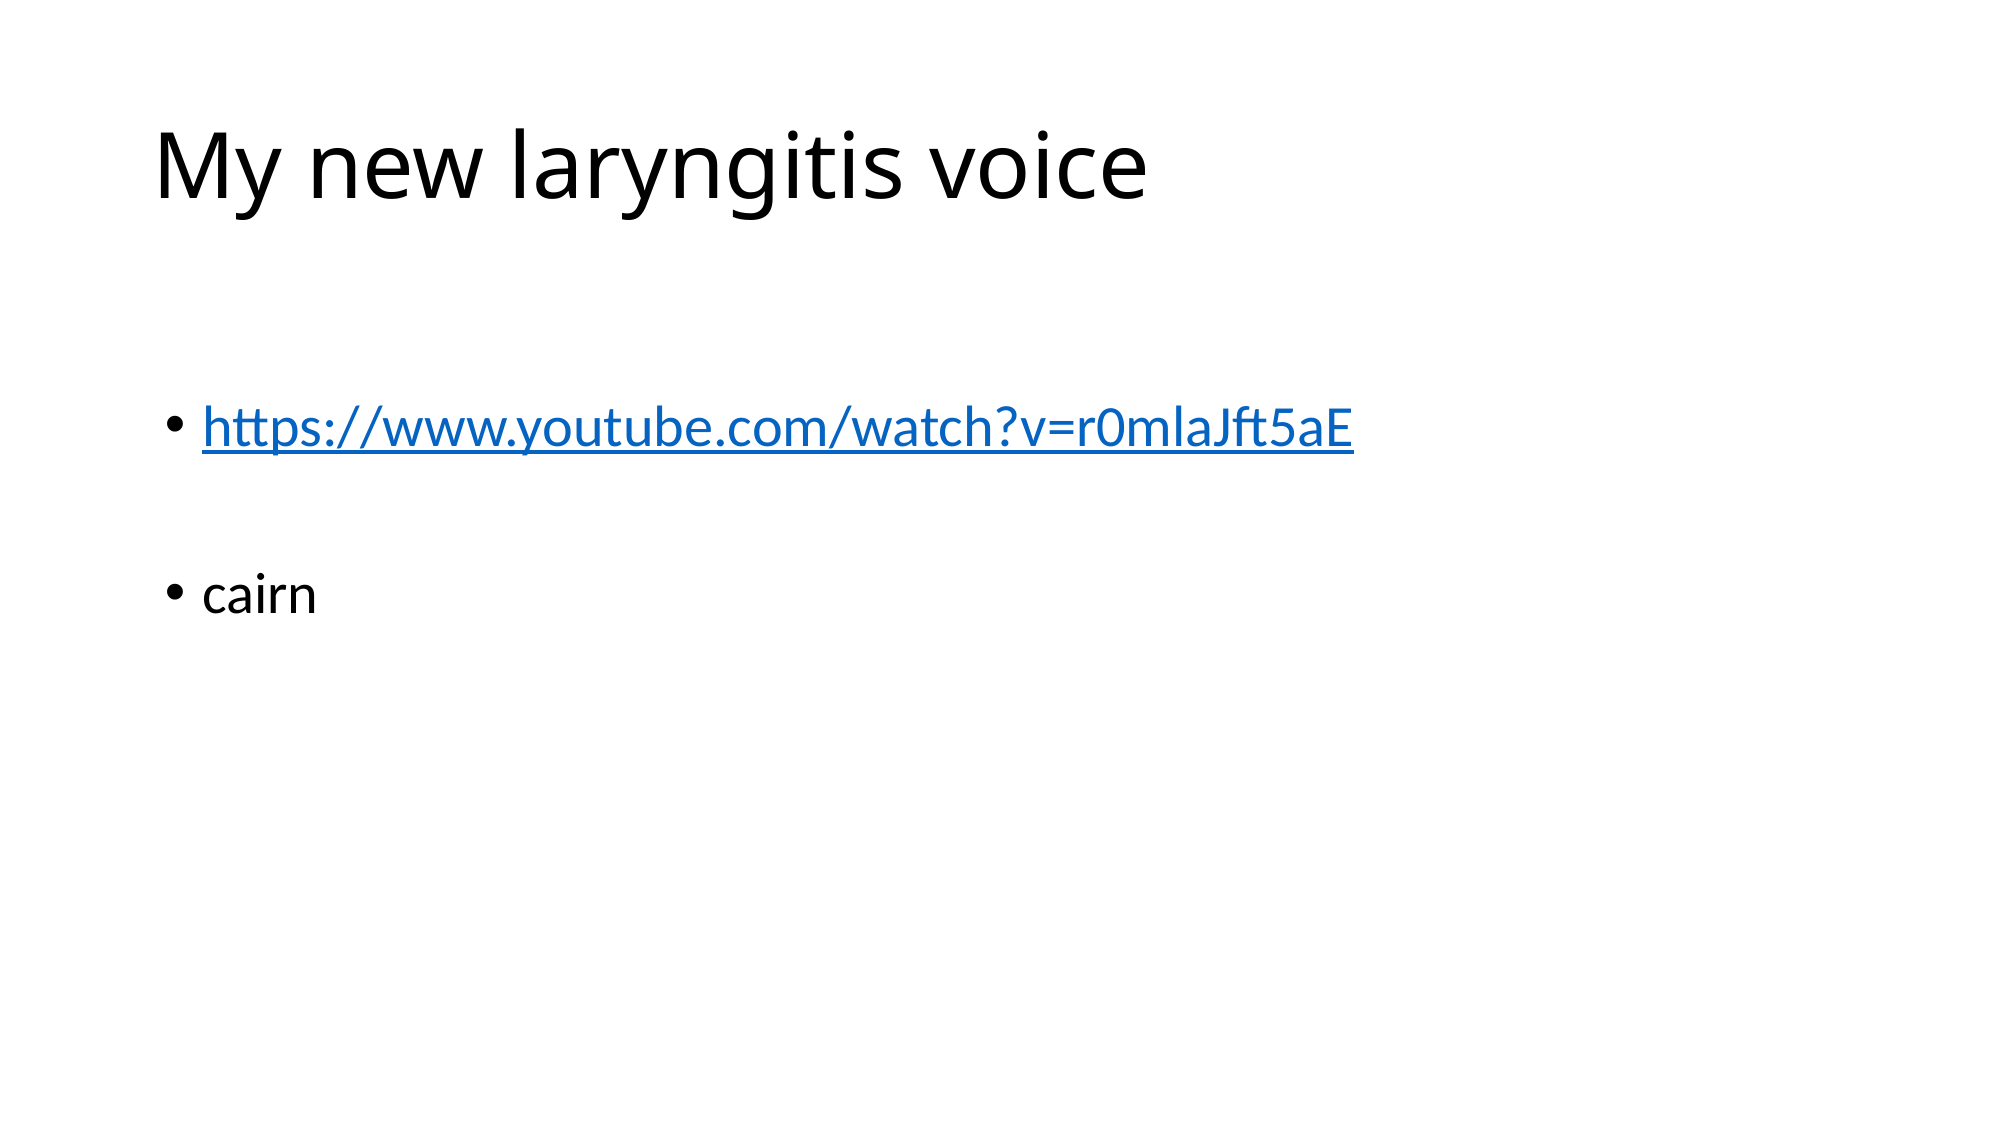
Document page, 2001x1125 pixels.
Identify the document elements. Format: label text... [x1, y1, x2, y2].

list https://www.youtube.com/watch?v=r0mlaJft5aE cairn [149, 388, 1850, 950]
title My new laryngitis voice [137, 59, 1863, 278]
